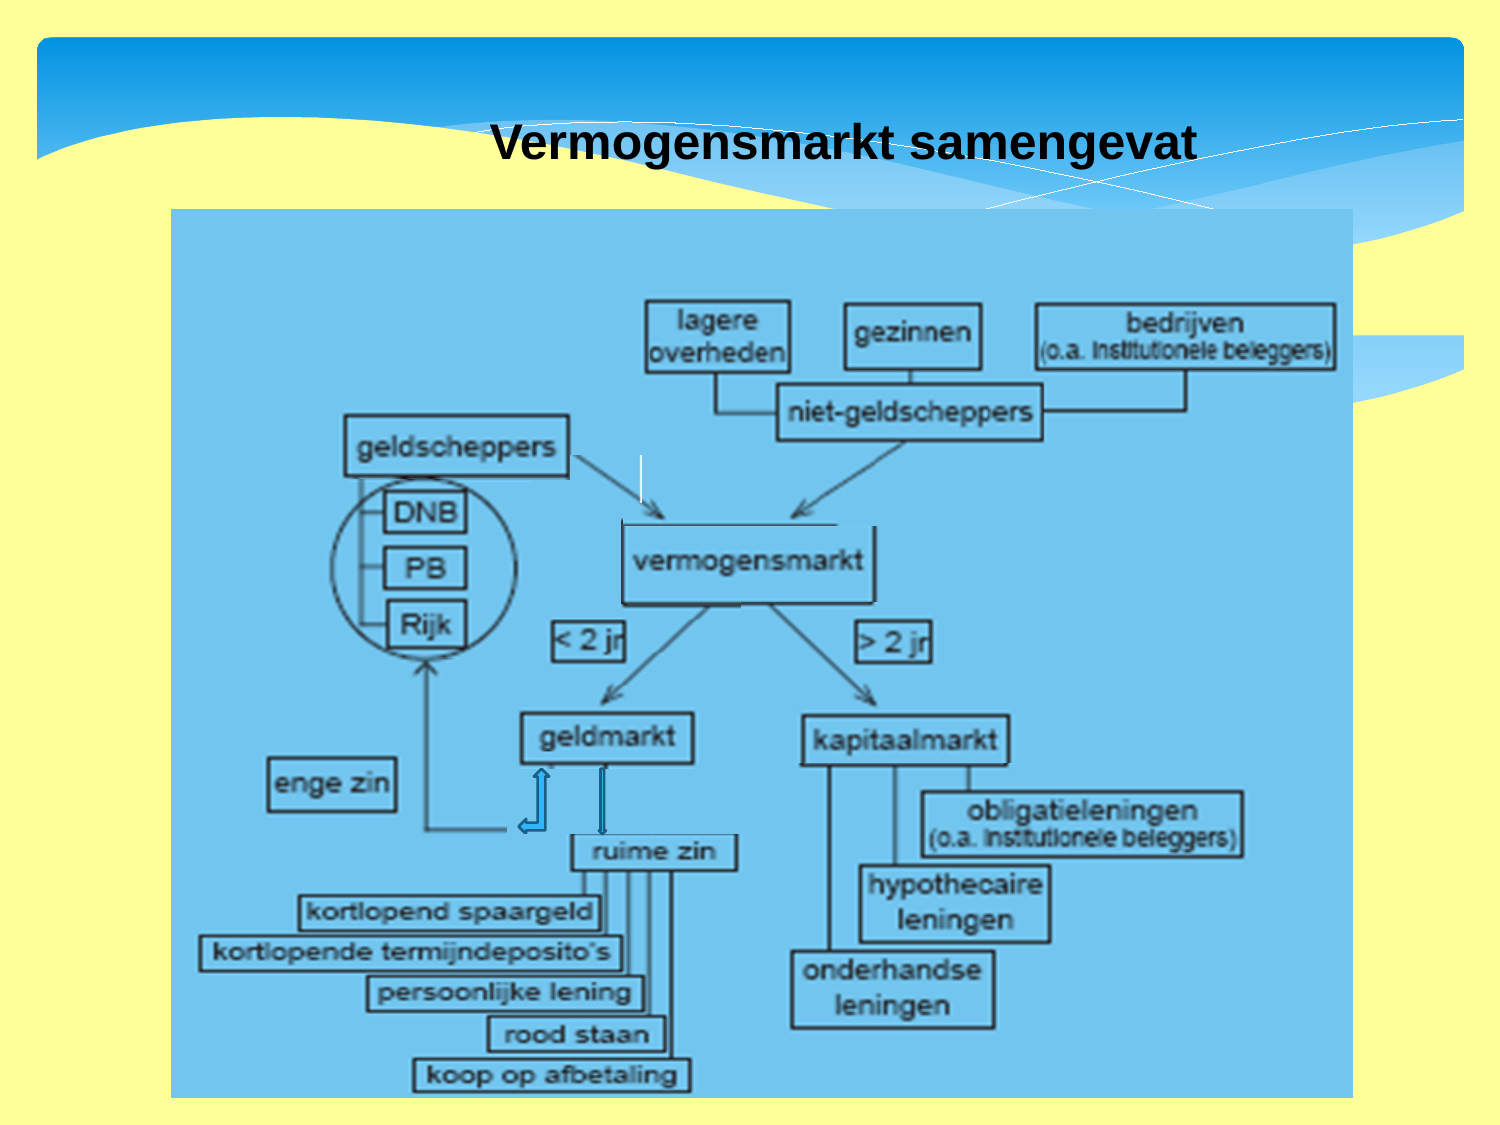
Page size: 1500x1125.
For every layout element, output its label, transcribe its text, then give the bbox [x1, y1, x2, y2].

picture [170, 209, 1353, 1098]
text_box Vermogensmarkt samengevat [324, 101, 1306, 177]
